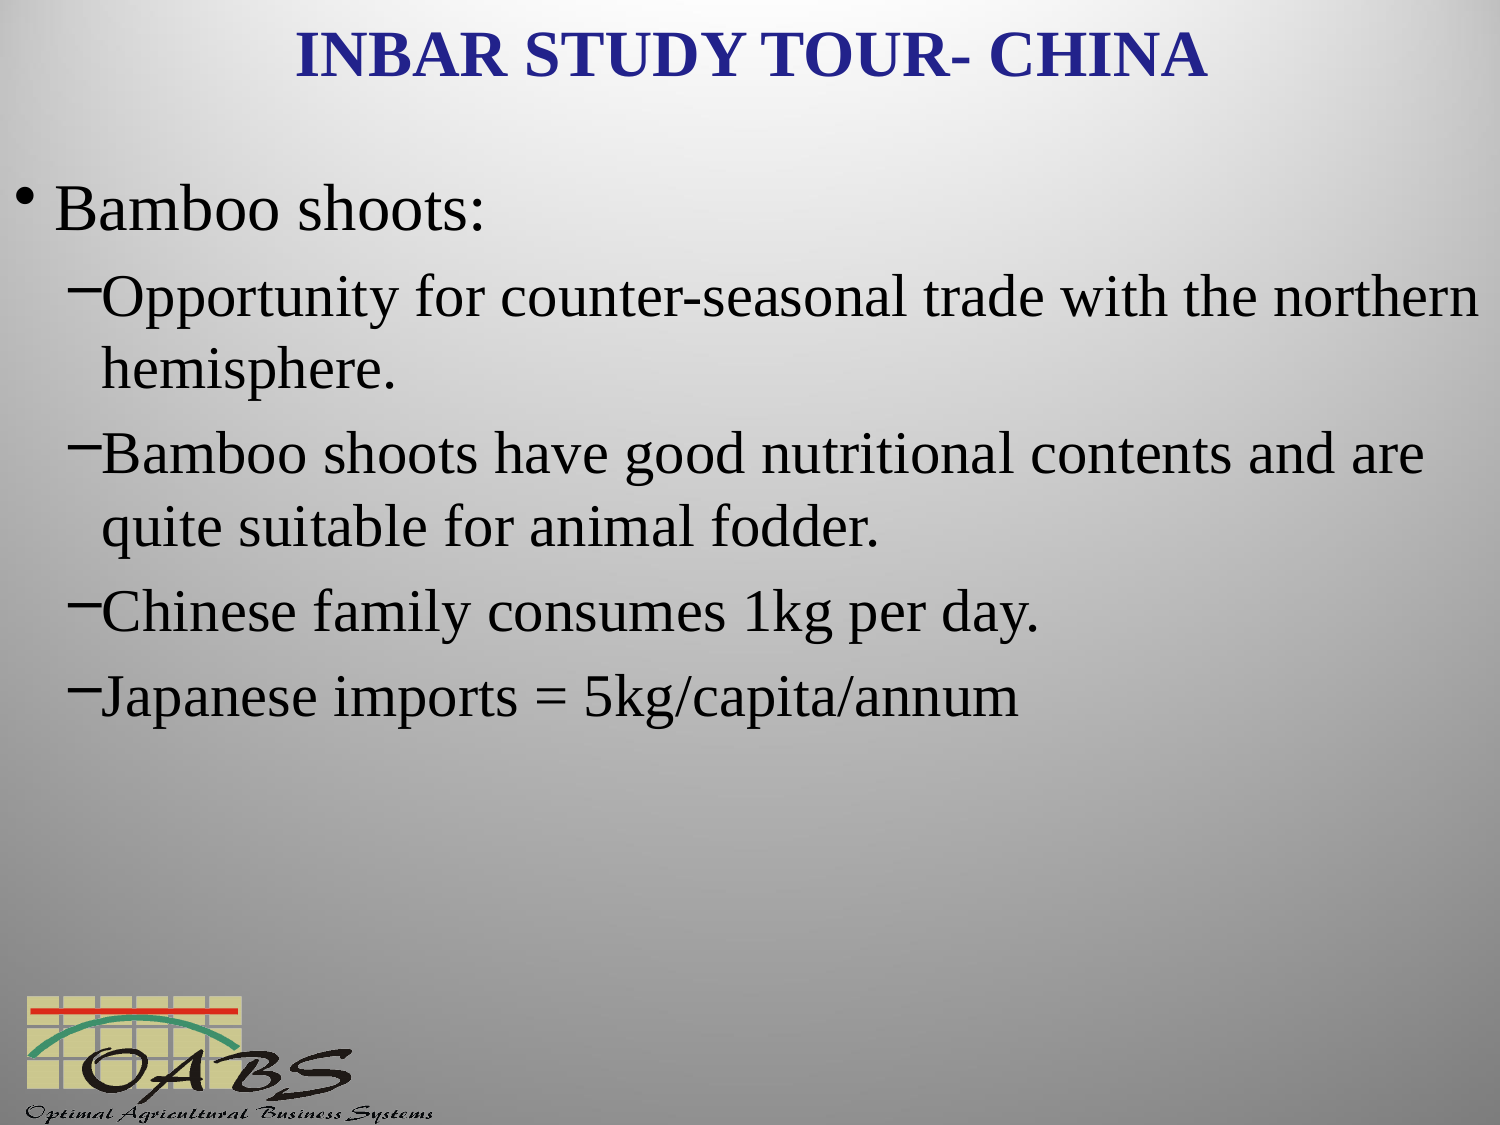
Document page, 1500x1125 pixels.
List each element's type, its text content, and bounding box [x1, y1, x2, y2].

list Bamboo shoots: Opportunity for counter-seasonal trade with the northern hemisphere. Bamboo shoots have good nutritional contents and are quite suitable for animal fodder. Chinese family consumes 1kg per day. Japanese imports = 5kg/capita/annum [0, 155, 1499, 831]
picture [0, 0, 1500, 1125]
title INBAR STUDY TOUR- CHINA [114, 0, 1390, 100]
